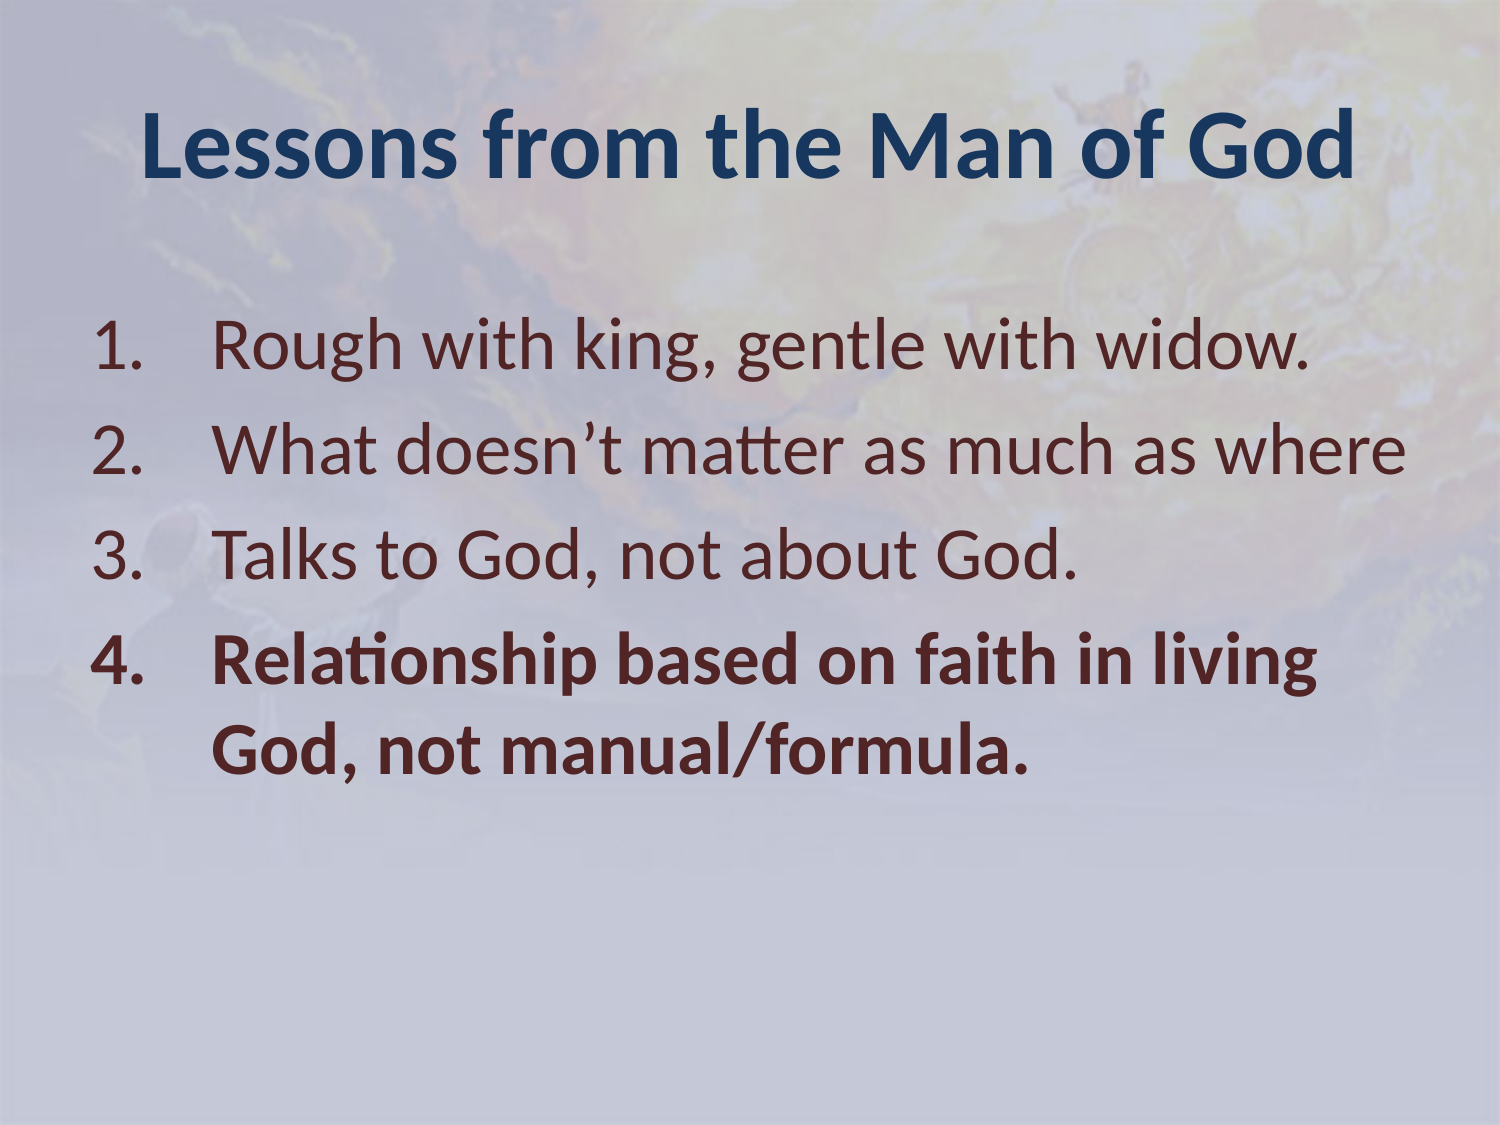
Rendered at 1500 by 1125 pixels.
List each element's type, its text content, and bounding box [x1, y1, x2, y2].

picture [0, 0, 1500, 1125]
list Rough with king, gentle with widow. What doesn’t matter as much as where Talks to God, not about God. Relationship based on faith in living God, not manual/formula. [75, 287, 1425, 1005]
title Lessons from the Man of God [75, 45, 1425, 233]
